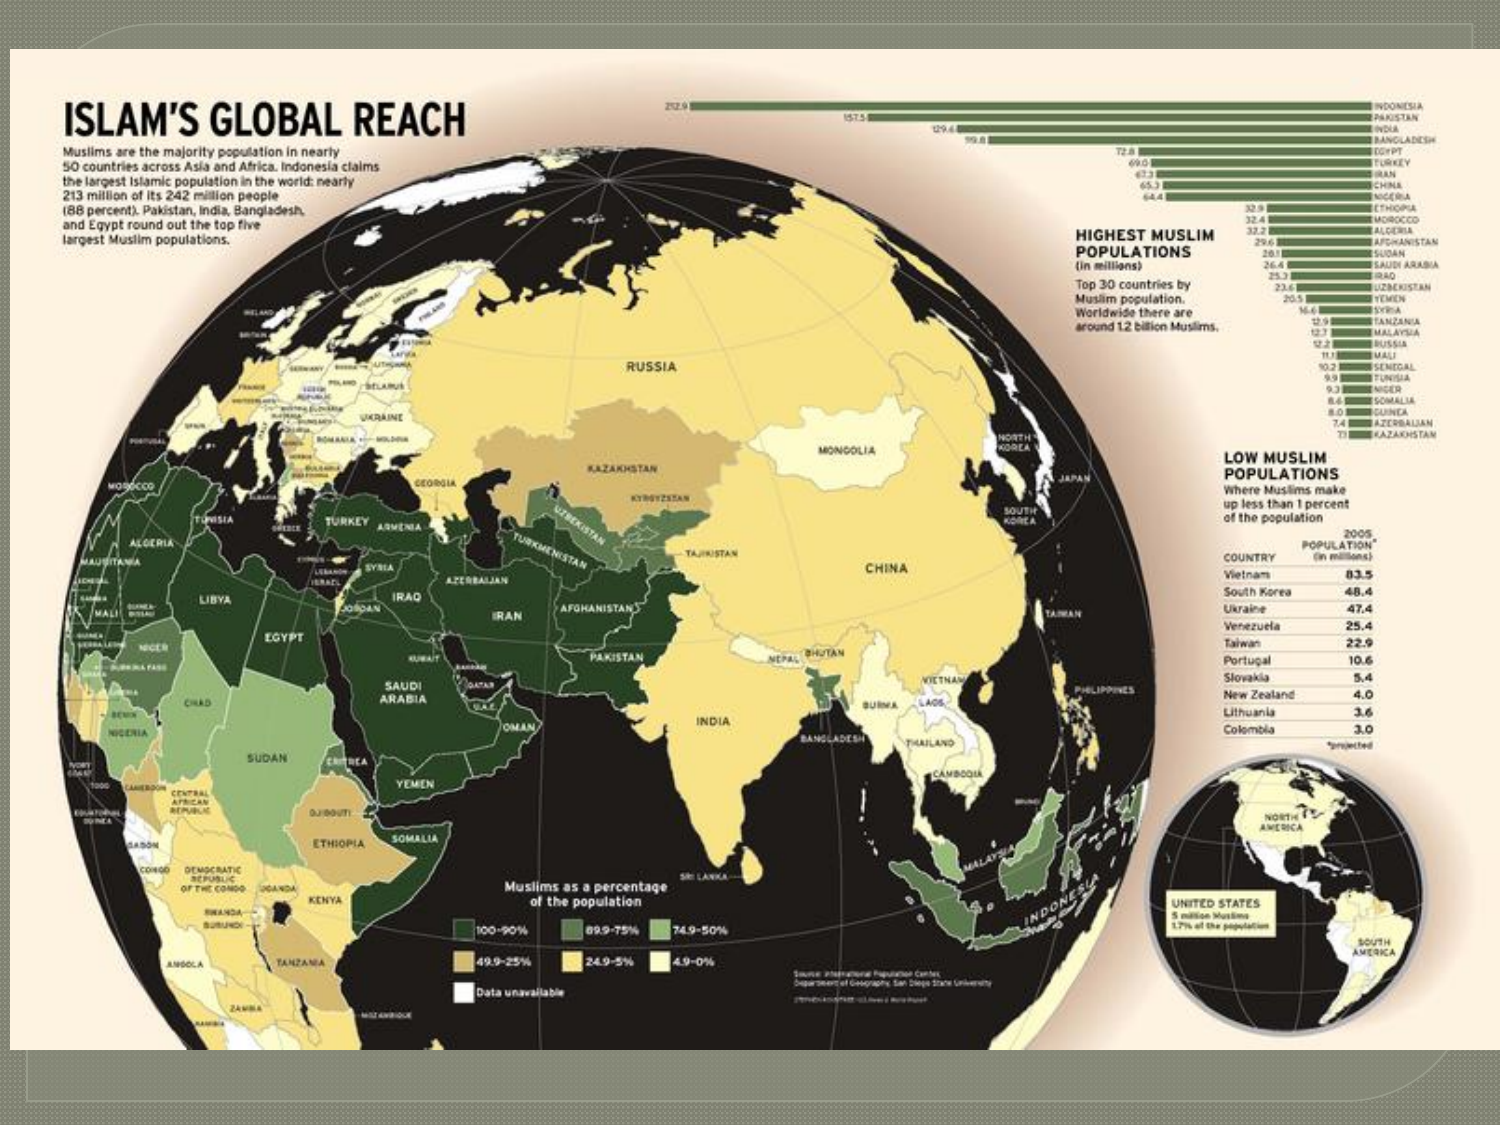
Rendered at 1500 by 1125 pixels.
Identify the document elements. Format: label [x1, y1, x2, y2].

picture [9, 49, 1500, 1051]
